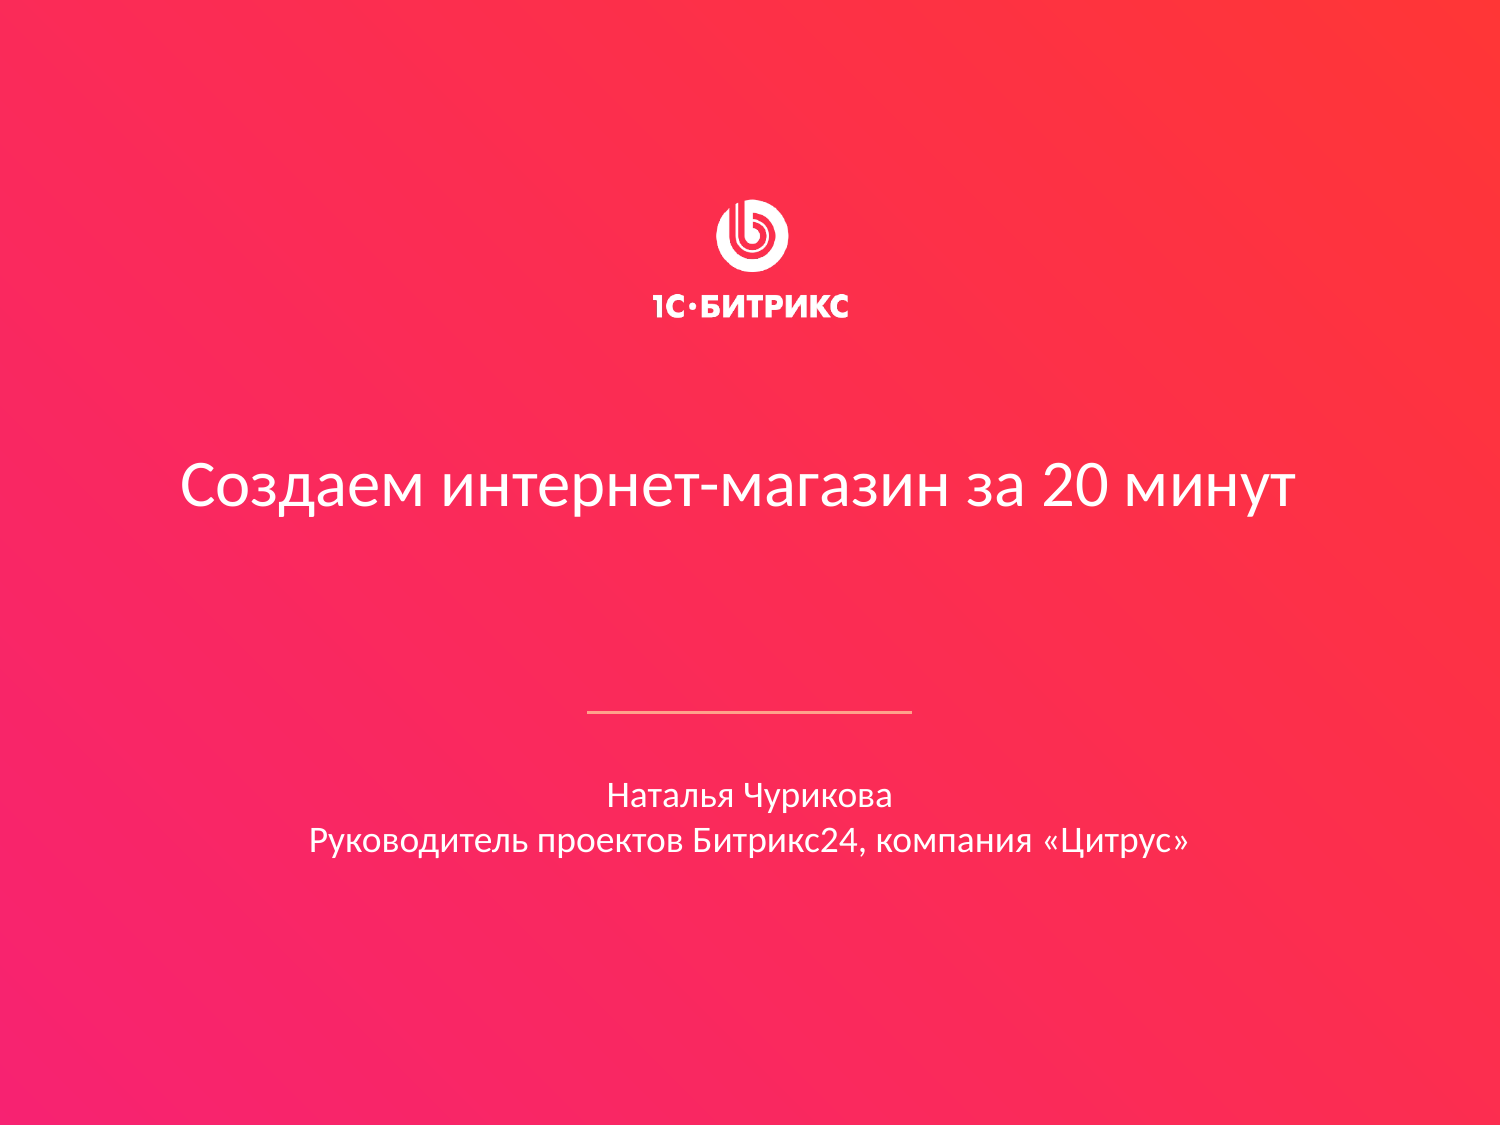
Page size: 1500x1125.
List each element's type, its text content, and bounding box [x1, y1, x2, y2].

picture [652, 199, 848, 319]
text_box [0, 0, 1500, 1125]
text_box Создаем интернет-магазин за 20 минут [159, 432, 1319, 528]
text_box Наталья Чурикова Руководитель проектов Битрикс24, компания «Цитрус» [93, 762, 1407, 868]
